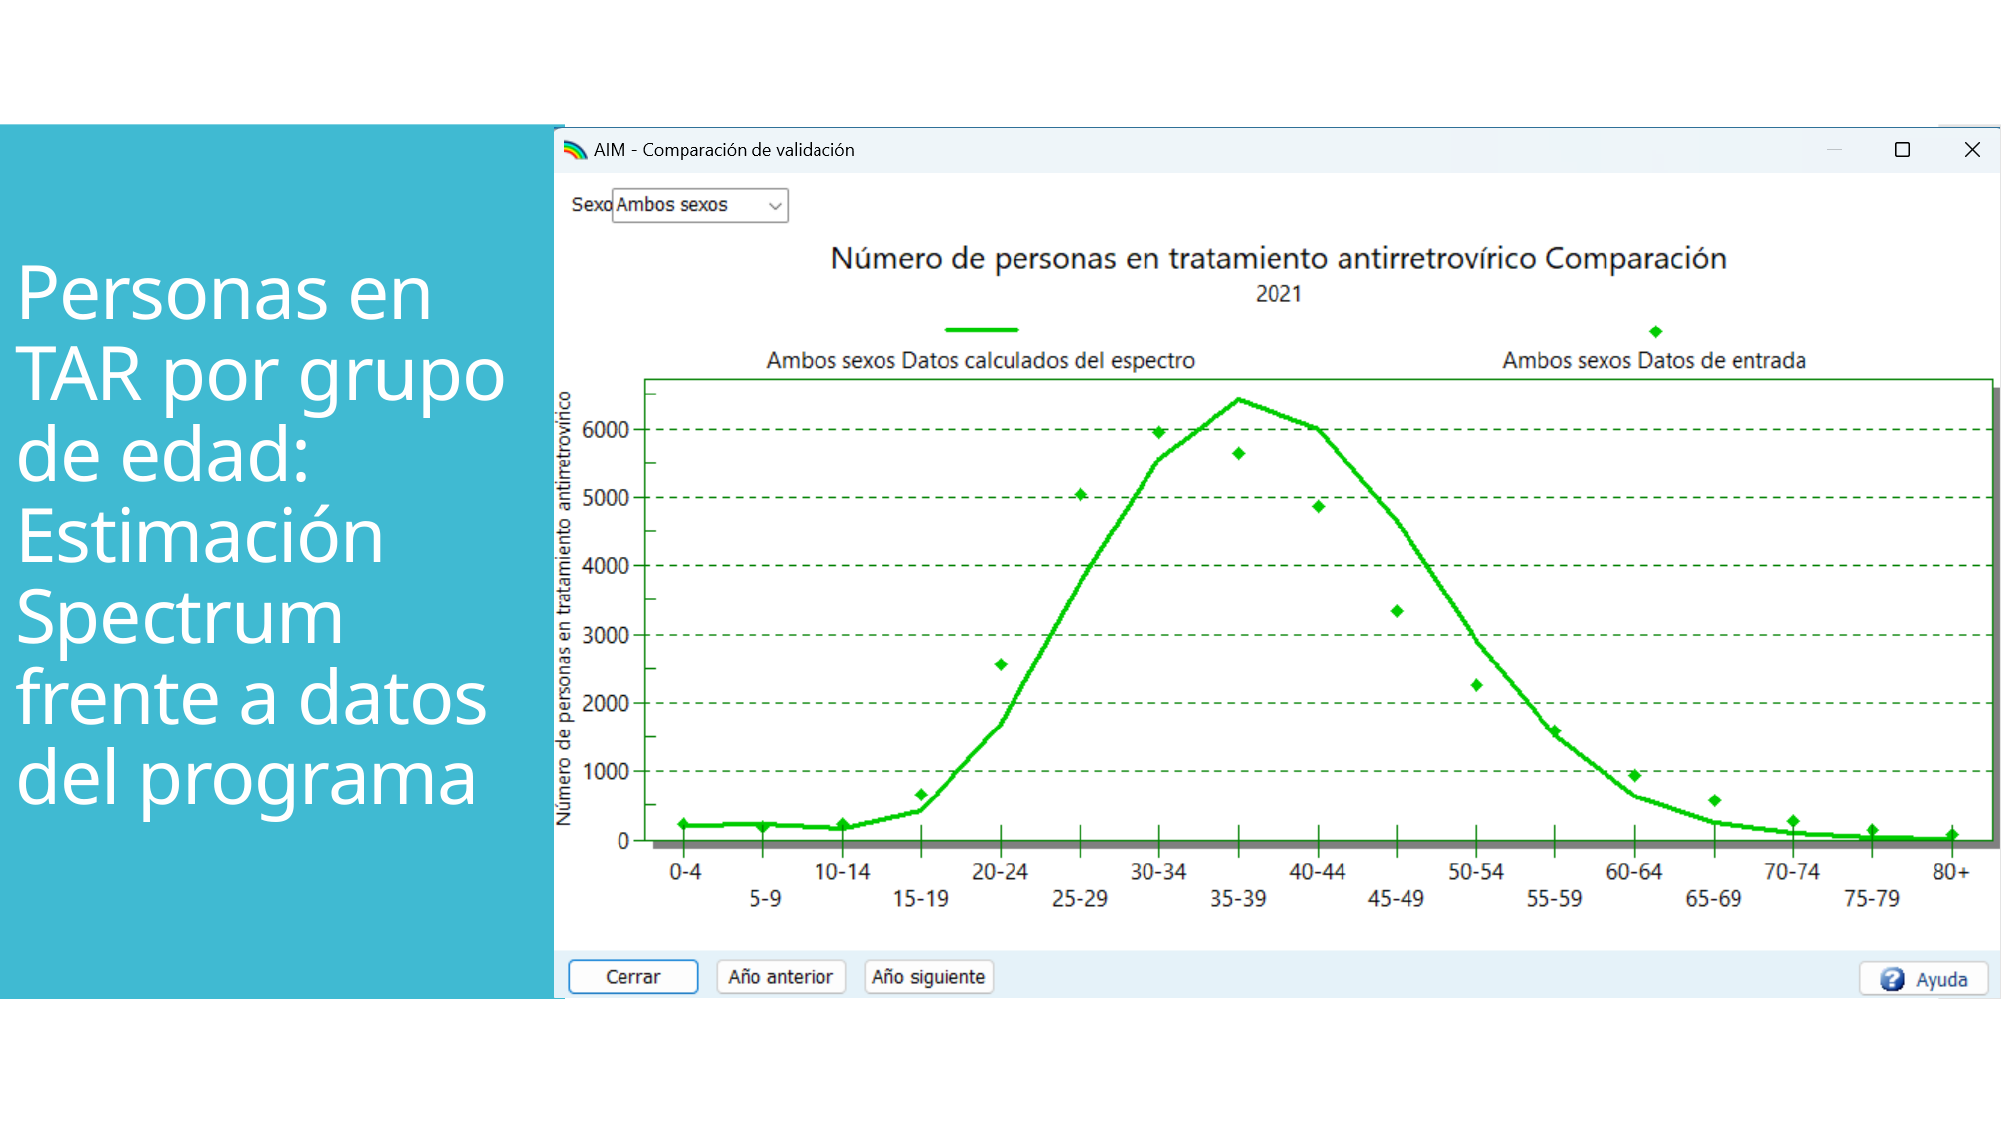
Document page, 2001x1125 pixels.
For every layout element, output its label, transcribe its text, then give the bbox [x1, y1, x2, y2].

picture [554, 127, 2000, 998]
title Personas en TAR por grupo de edad: Estimación Spectrum frente a datos del programa [0, 247, 553, 639]
